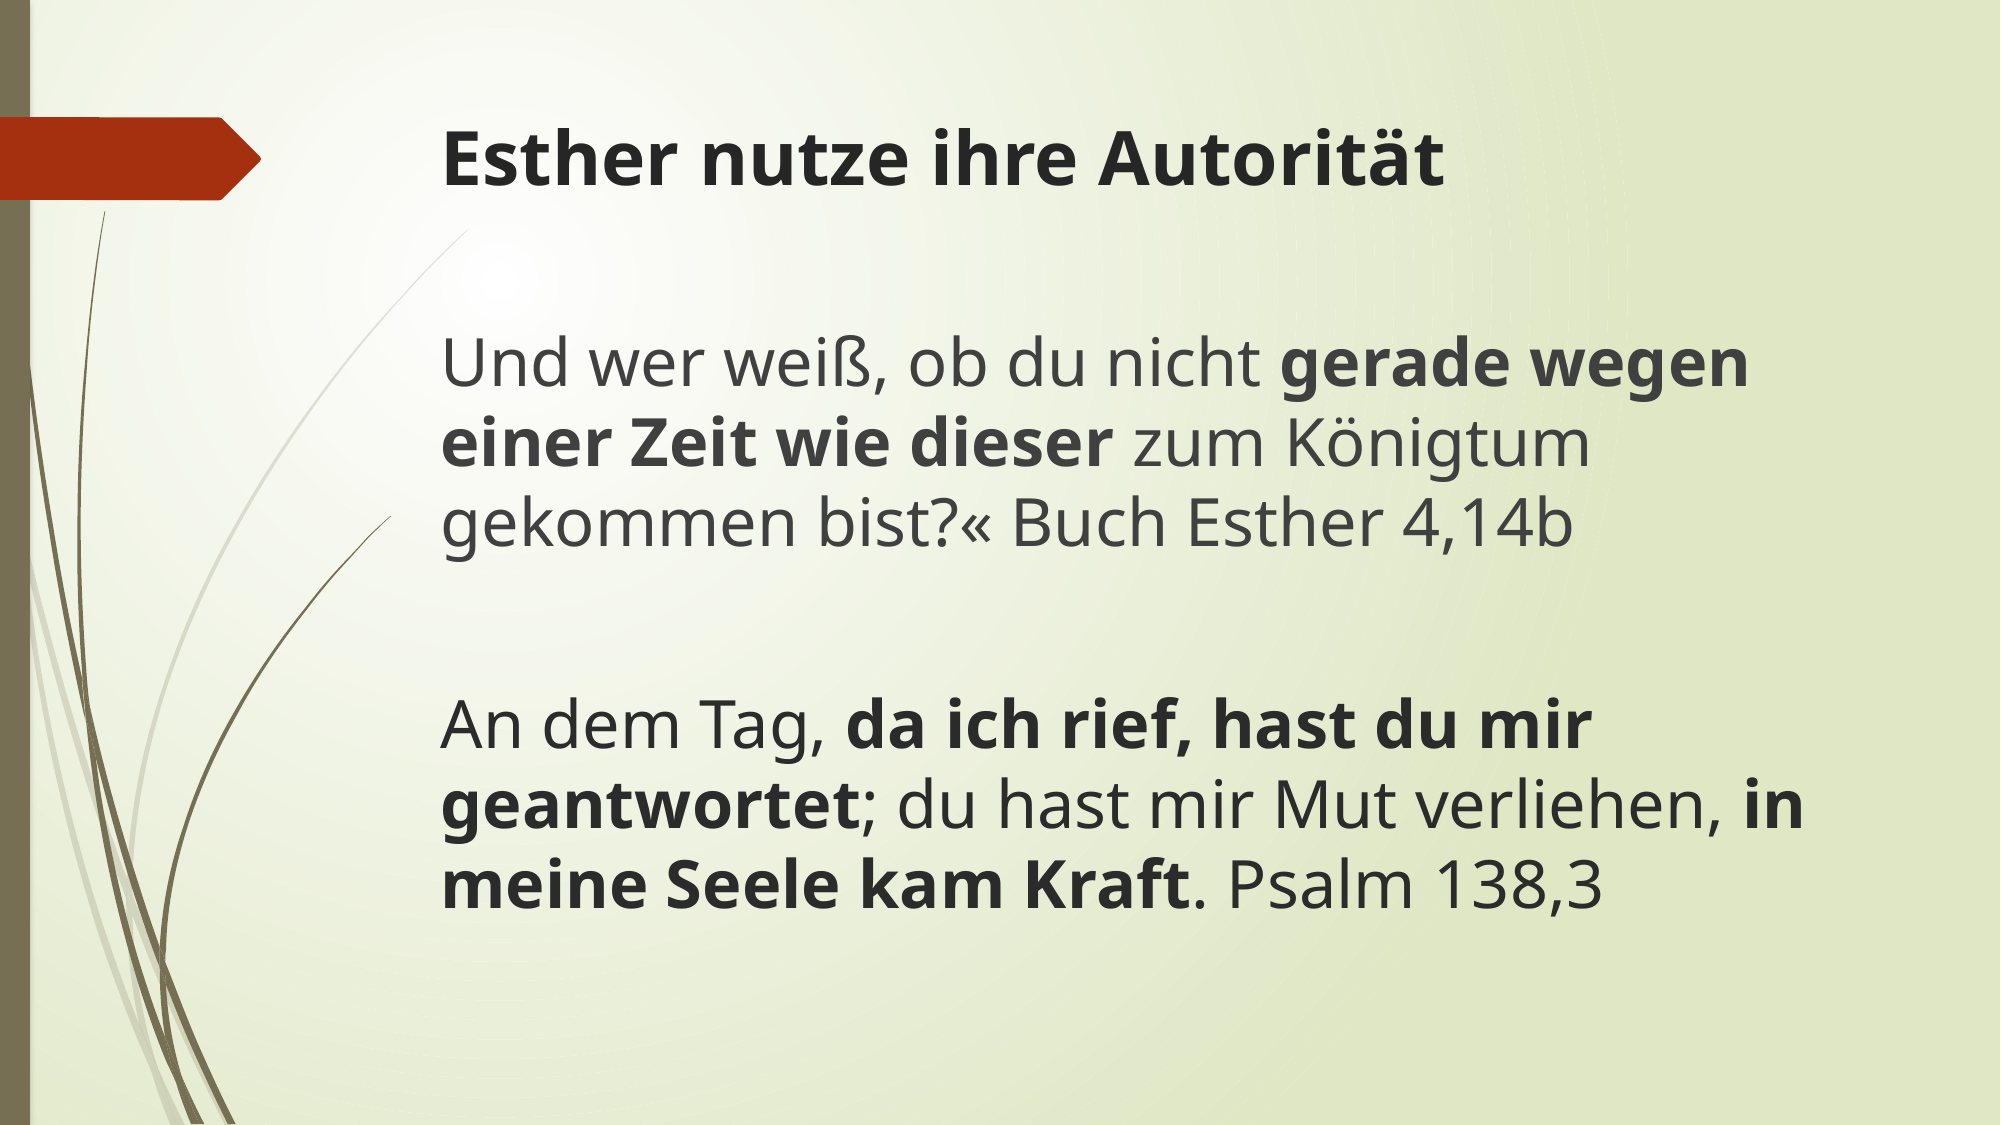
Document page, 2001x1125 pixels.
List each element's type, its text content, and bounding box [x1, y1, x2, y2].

list Und wer weiß, ob du nicht gerade wegen einer Zeit wie dieser zum Königtum gekommen bist?« Buch Esther 4,14b An dem Tag, da ich rief, hast du mir geantwortet; du hast mir Mut verliehen, in meine Seele kam Kraft. Psalm 138,3 [425, 312, 1888, 933]
title Esther nutze ihre Autorität [425, 102, 1888, 312]
